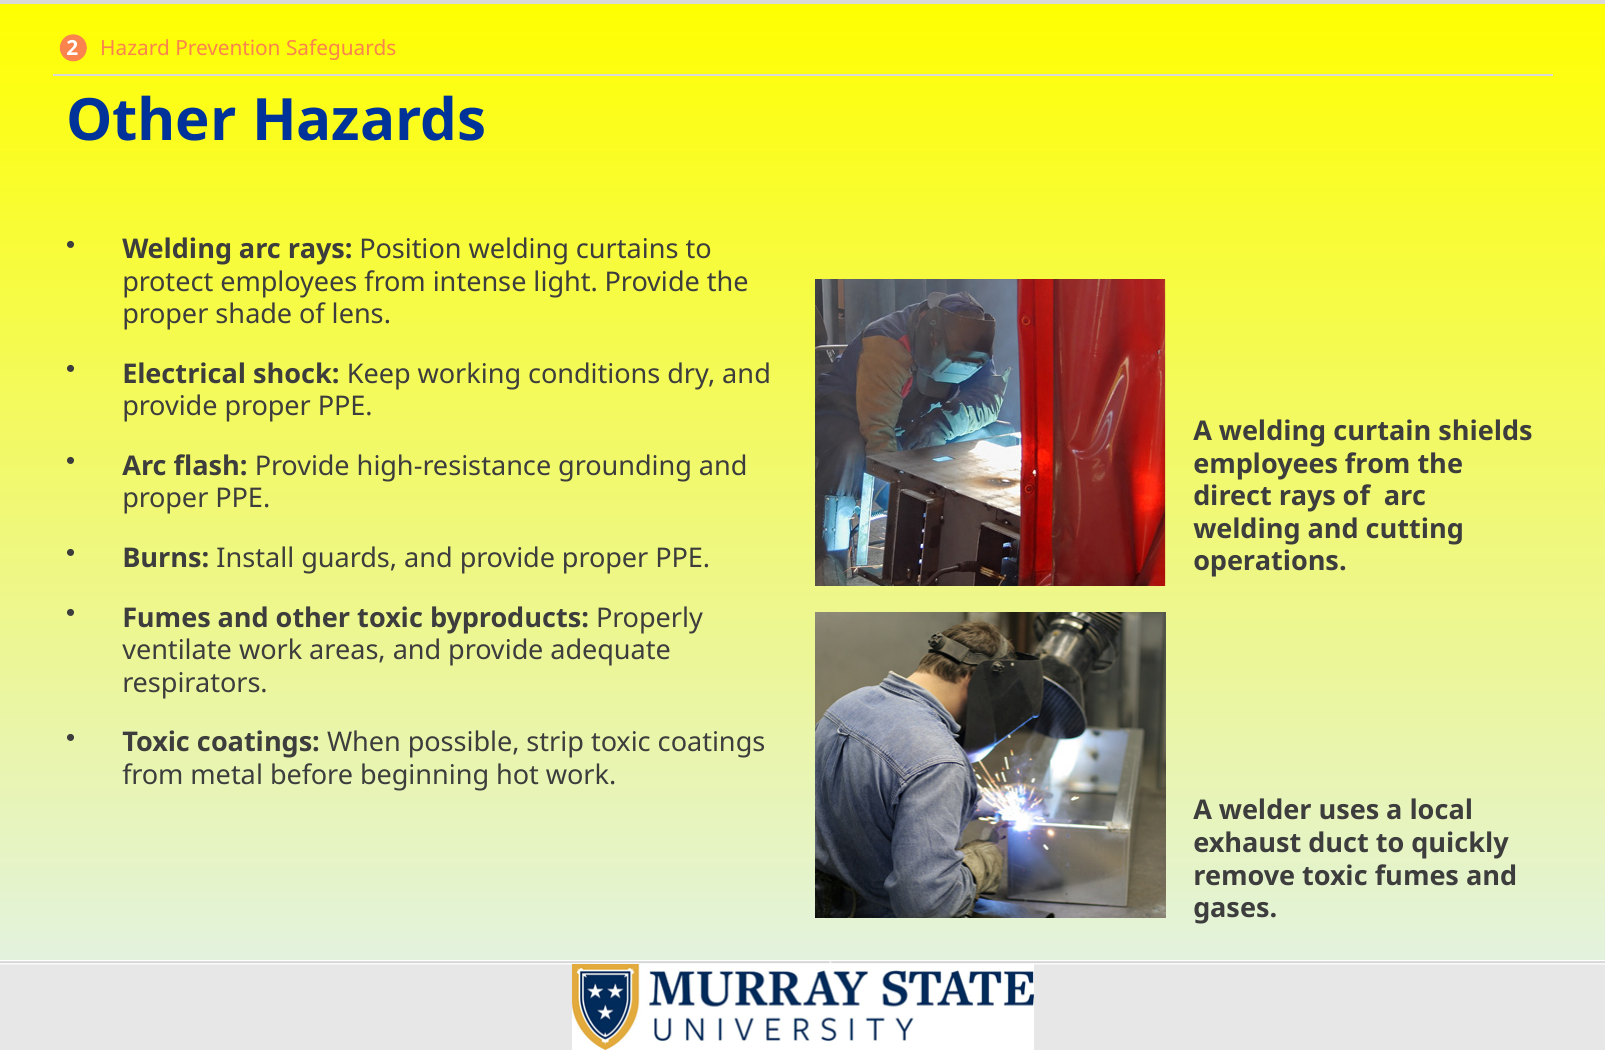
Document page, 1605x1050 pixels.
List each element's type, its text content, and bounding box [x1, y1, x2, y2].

text_box A welder uses a local exhaust duct to quickly remove toxic fumes and gases. [1178, 785, 1553, 931]
picture [0, 960, 1605, 1050]
text_box A welding curtain shields employees from the direct rays of arc welding and cutting operations. [1178, 406, 1553, 584]
text_box 2 Hazard Prevention Safeguards [51, 27, 790, 67]
picture [814, 611, 1166, 919]
picture [814, 279, 1166, 586]
list Welding arc rays: Position welding curtains to protect employees from intense light. Provide the proper shade of lens. Electrical shock: Keep working conditions dry, and provide proper PPE. Arc flash: Provide high-resistance grounding and proper PPE. Burns: Install guards, and provide proper PPE. Fumes and other toxic byproducts: Properly ventilate work areas, and provide adequate respirators. Toxic coatings: When possible, strip toxic coatings from metal before beginning hot work. [52, 224, 802, 918]
title Other Hazards [52, 74, 1166, 217]
